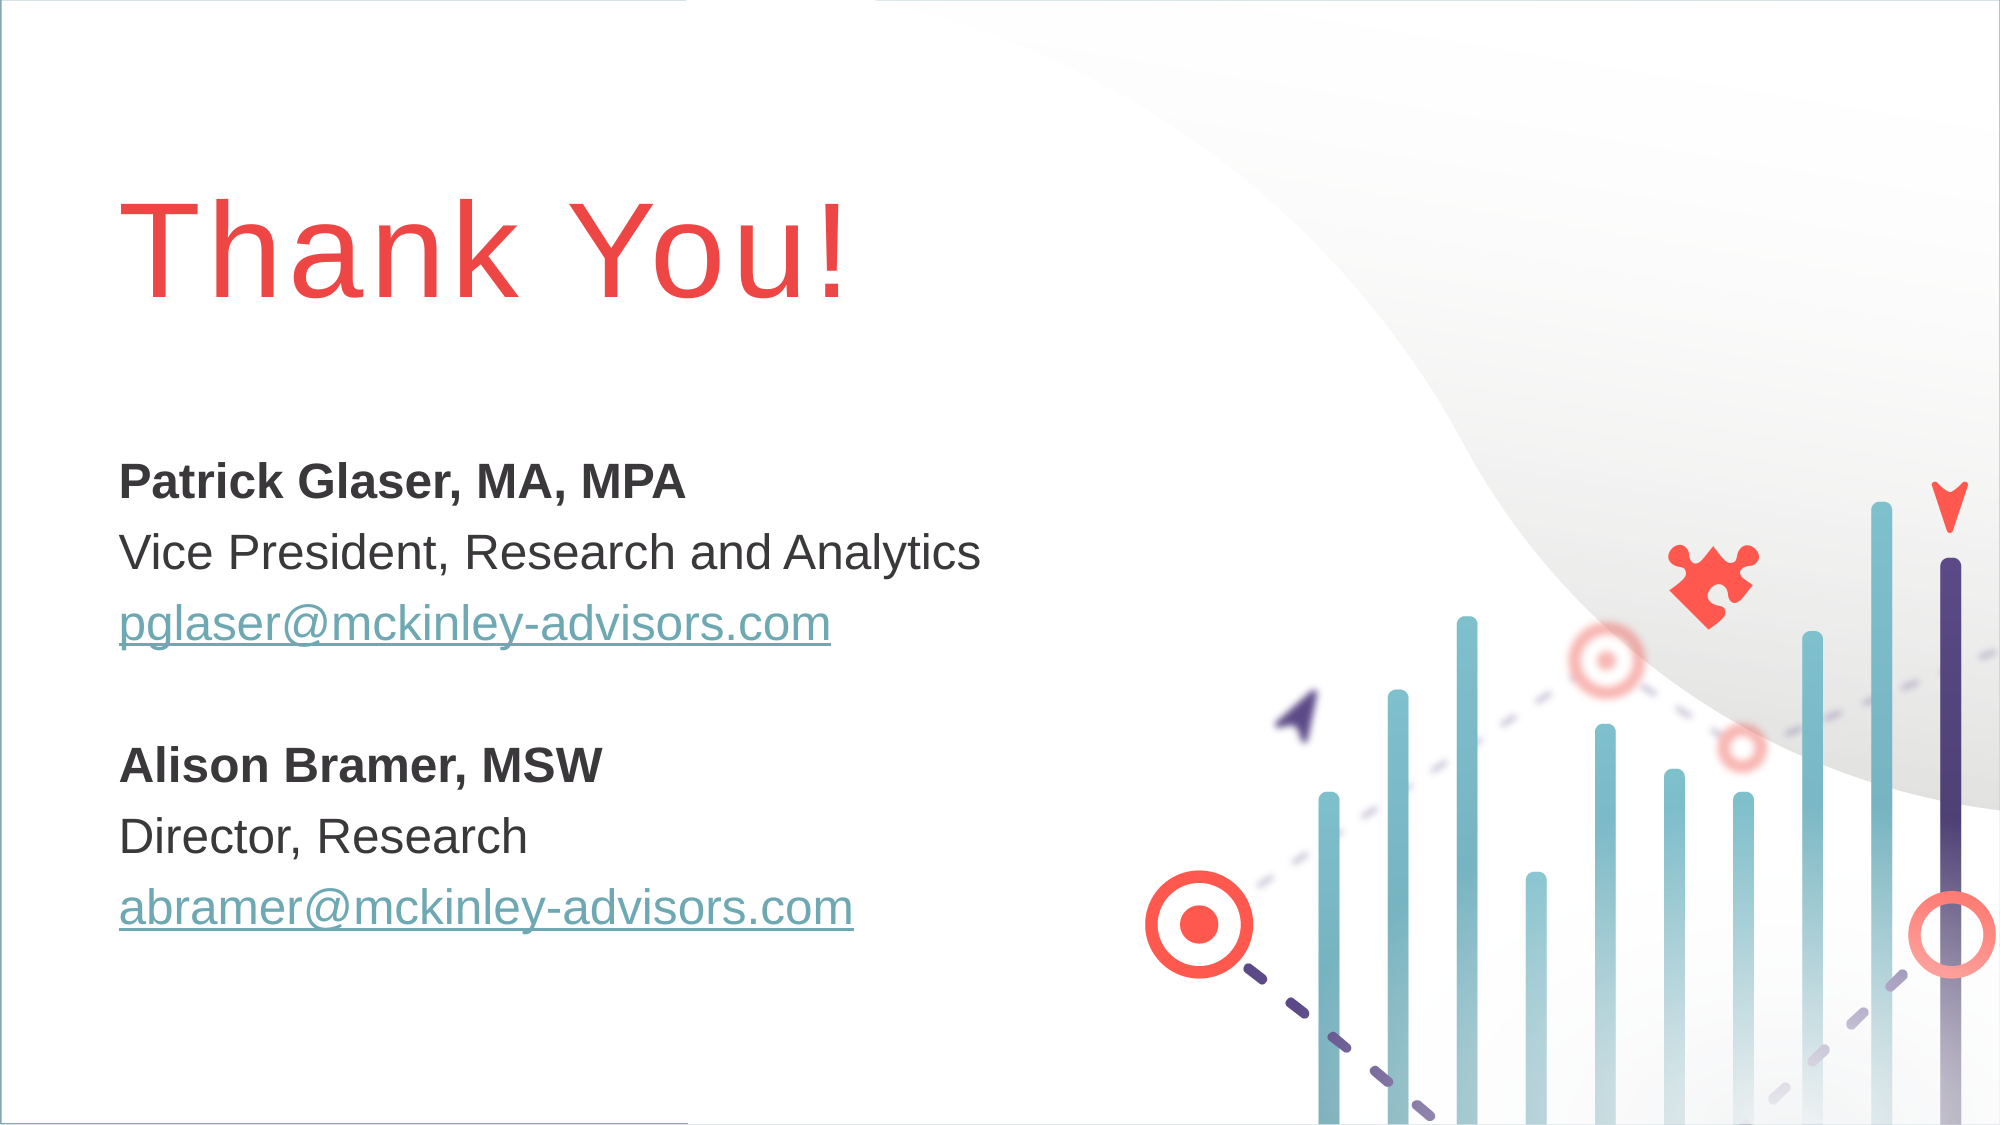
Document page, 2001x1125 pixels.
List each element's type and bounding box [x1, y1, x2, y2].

title [103, 82, 1461, 335]
subtitle [103, 448, 1125, 948]
picture [0, 0, 2000, 1125]
